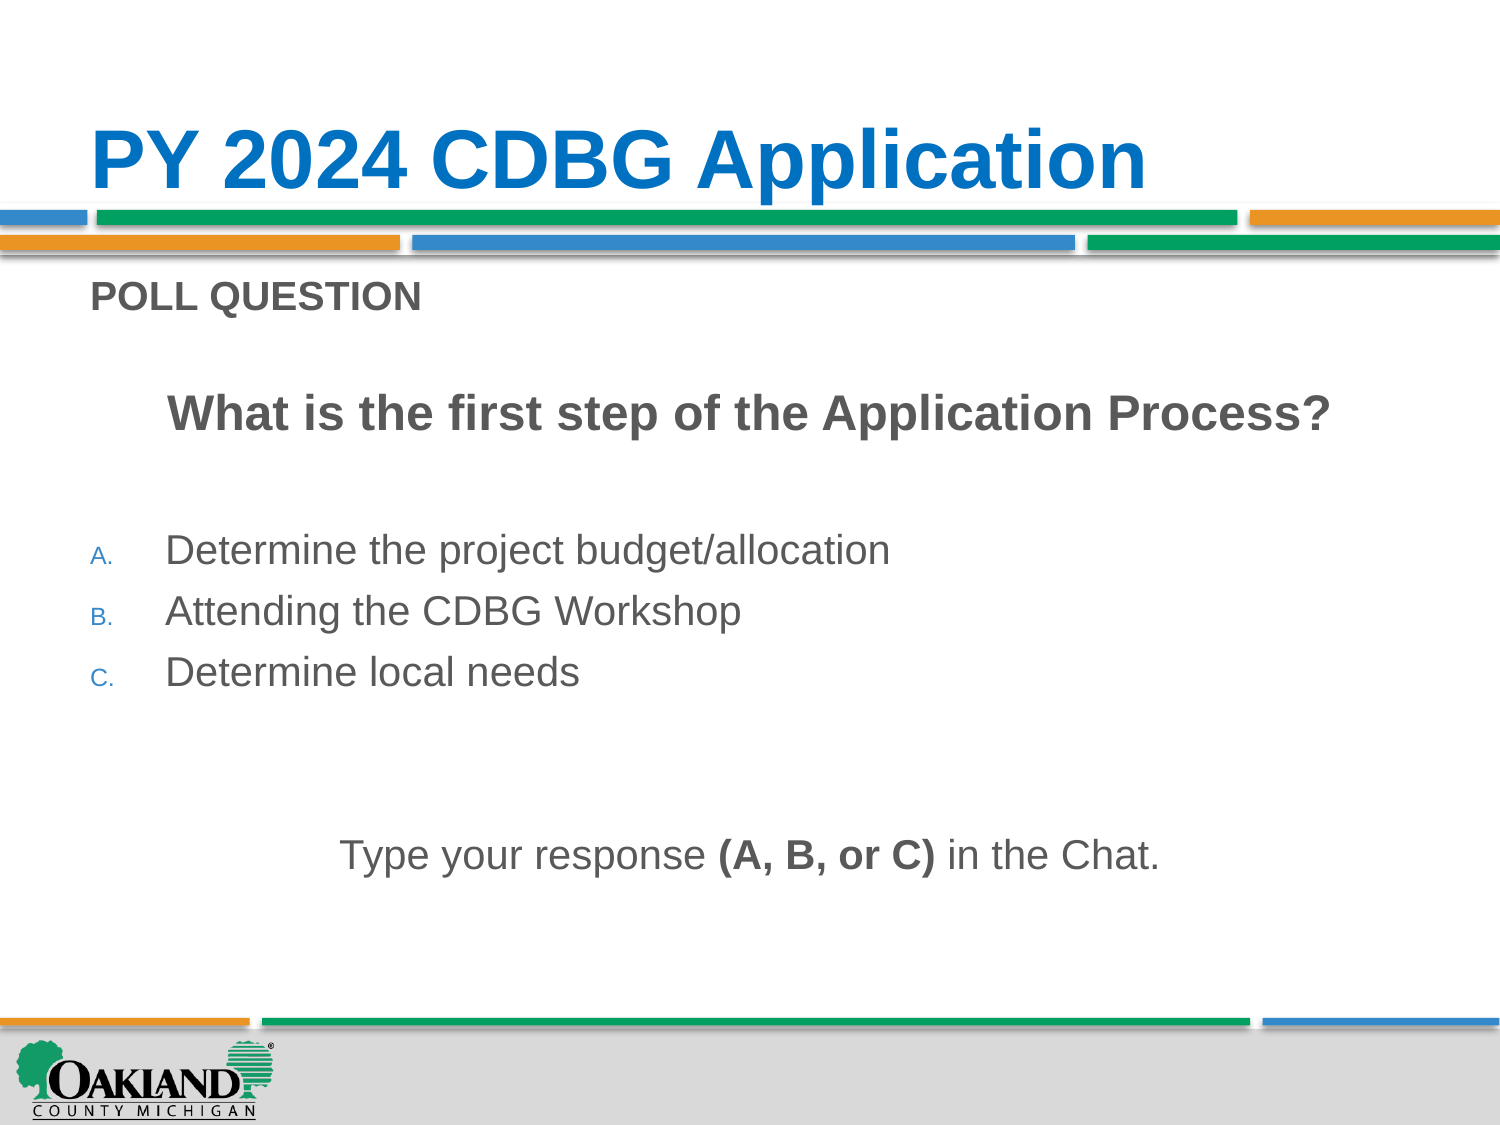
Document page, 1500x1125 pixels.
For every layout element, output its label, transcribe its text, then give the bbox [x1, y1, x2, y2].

list POLL QUESTION What is the first step of the Application Process? Determine the project budget/allocation Attending the CDBG Workshop Determine local needs Type your response (A, B, or C) in the Chat. [75, 262, 1425, 1005]
picture [0, 1012, 313, 1125]
title PY 2024 CDBG Application [75, 26, 1500, 214]
